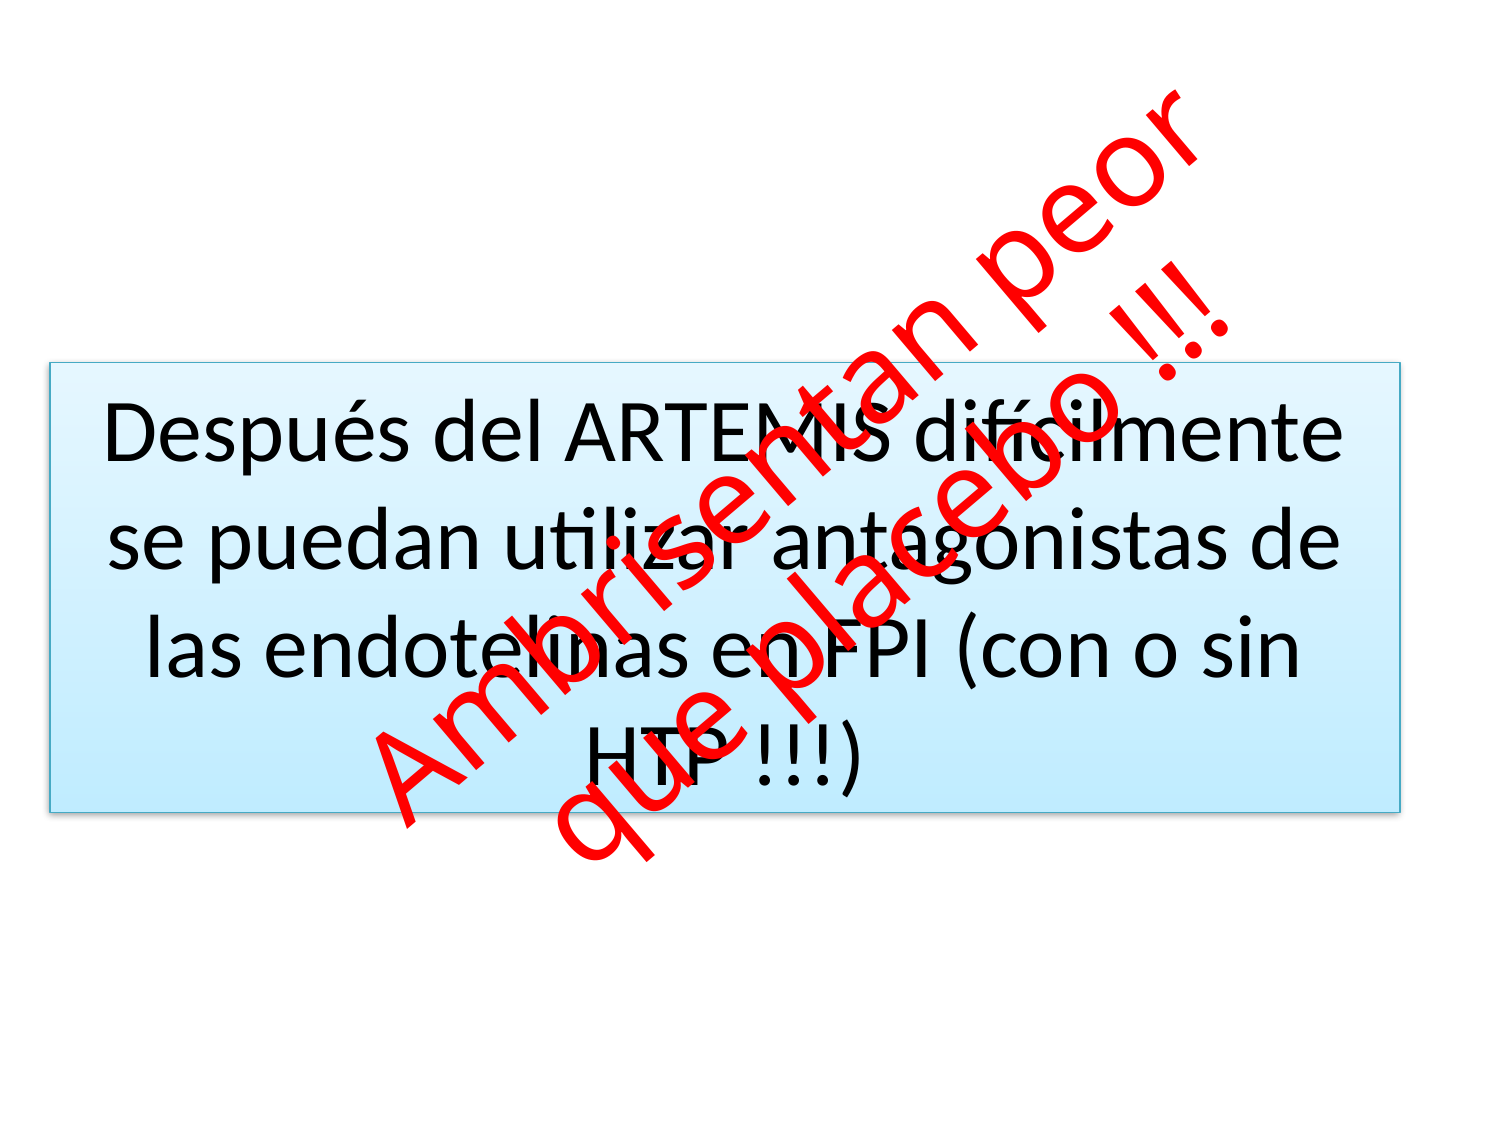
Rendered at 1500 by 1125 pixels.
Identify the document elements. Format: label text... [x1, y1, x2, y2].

title Después del ARTEMIS difícilmente se puedan utilizar antagonistas de las endotelinas en FPI (con o sin HTP !!!) [710, 362, 1401, 813]
text_box Ambrisentan peor que placebo !!! [256, 0, 1404, 1024]
title Después del ARTEMIS difícilmente se puedan utilizar antagonistas de las endotelinas en FPI (con o sin HTP !!!) [49, 362, 752, 813]
